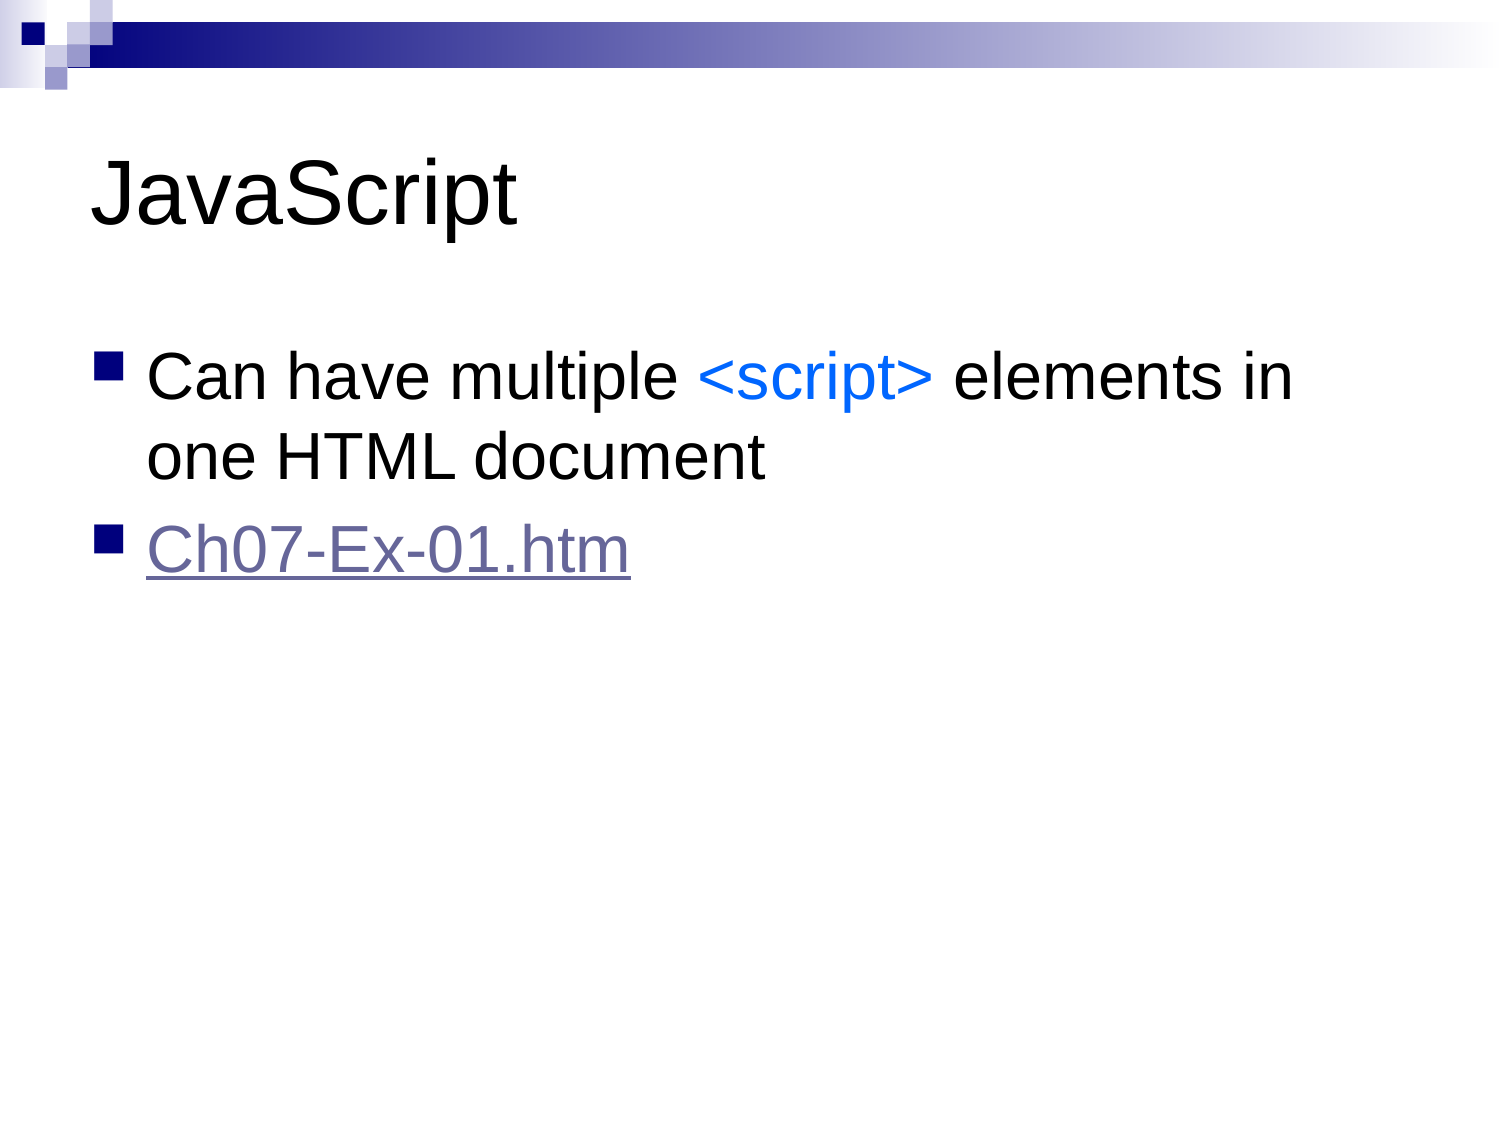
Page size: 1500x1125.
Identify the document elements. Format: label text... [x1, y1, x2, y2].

list Can have multiple <script> elements in one HTML document Ch07-Ex-01.htm [74, 324, 1426, 963]
title JavaScript [74, 74, 1426, 301]
